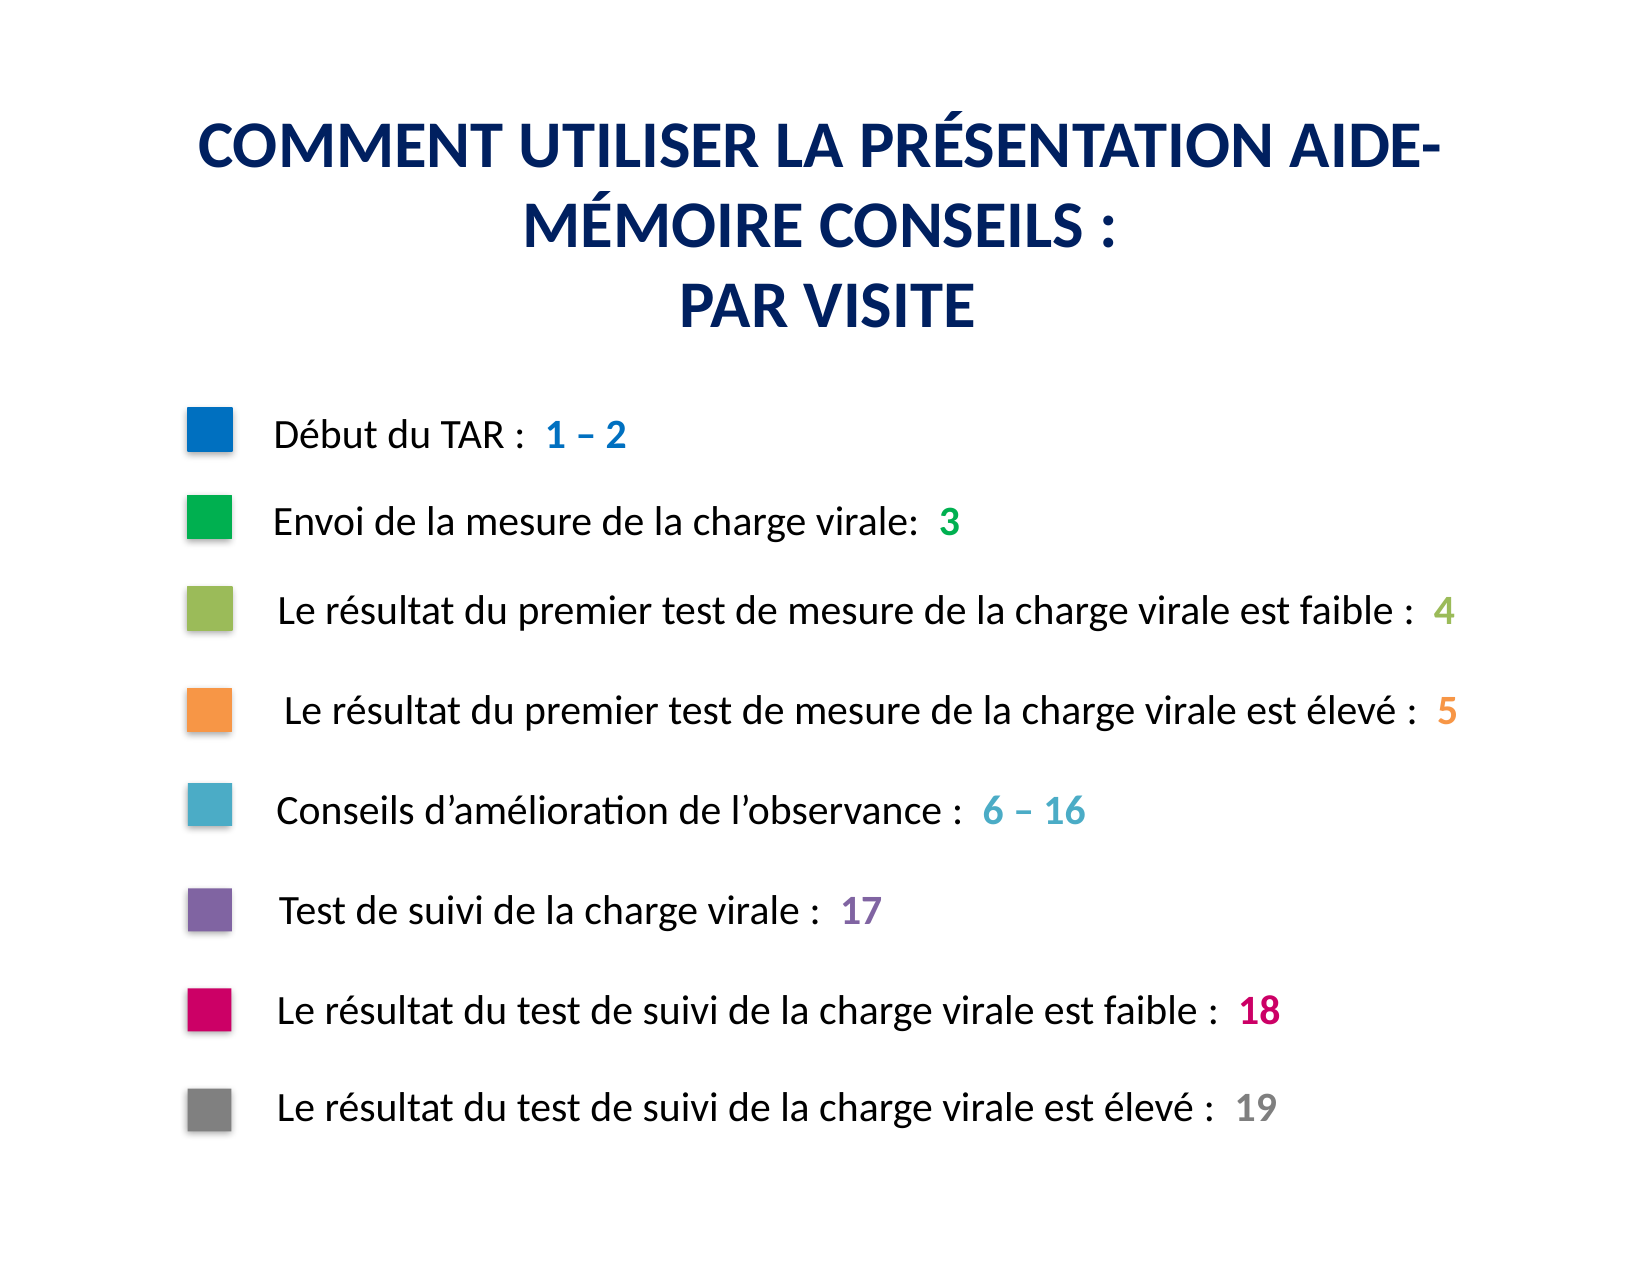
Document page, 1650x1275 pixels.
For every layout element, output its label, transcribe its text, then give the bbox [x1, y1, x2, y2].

text_box Le résultat du test de suivi de la charge virale est faible : 18 [263, 976, 1456, 1040]
text_box [187, 1088, 232, 1132]
text_box [187, 407, 233, 452]
text_box [187, 782, 233, 827]
text_box Le résultat du premier test de mesure de la charge virale est faible : 4 [263, 576, 1513, 640]
text_box [187, 495, 232, 539]
text_box Le résultat du test de suivi de la charge virale est élevé : 19 [263, 1073, 1456, 1137]
text_box [187, 888, 233, 932]
text_box Comment utiliser la présentation Aide-mémoire conseils : Par visite [109, 94, 1531, 234]
text_box Envoi de la mesure de la charge virale: 3 [259, 487, 1263, 551]
text_box Début du TAR : 1 – 2 [260, 399, 753, 464]
text_box Le résultat du premier test de mesure de la charge virale est élevé : 5 [270, 676, 1513, 740]
text_box Conseils d’amélioration de l’observance : 6 – 16 [262, 776, 1456, 840]
text_box [187, 586, 233, 631]
text_box [187, 988, 232, 1032]
text_box [187, 688, 232, 732]
text_box Test de suivi de la charge virale : 17 [265, 876, 1458, 940]
